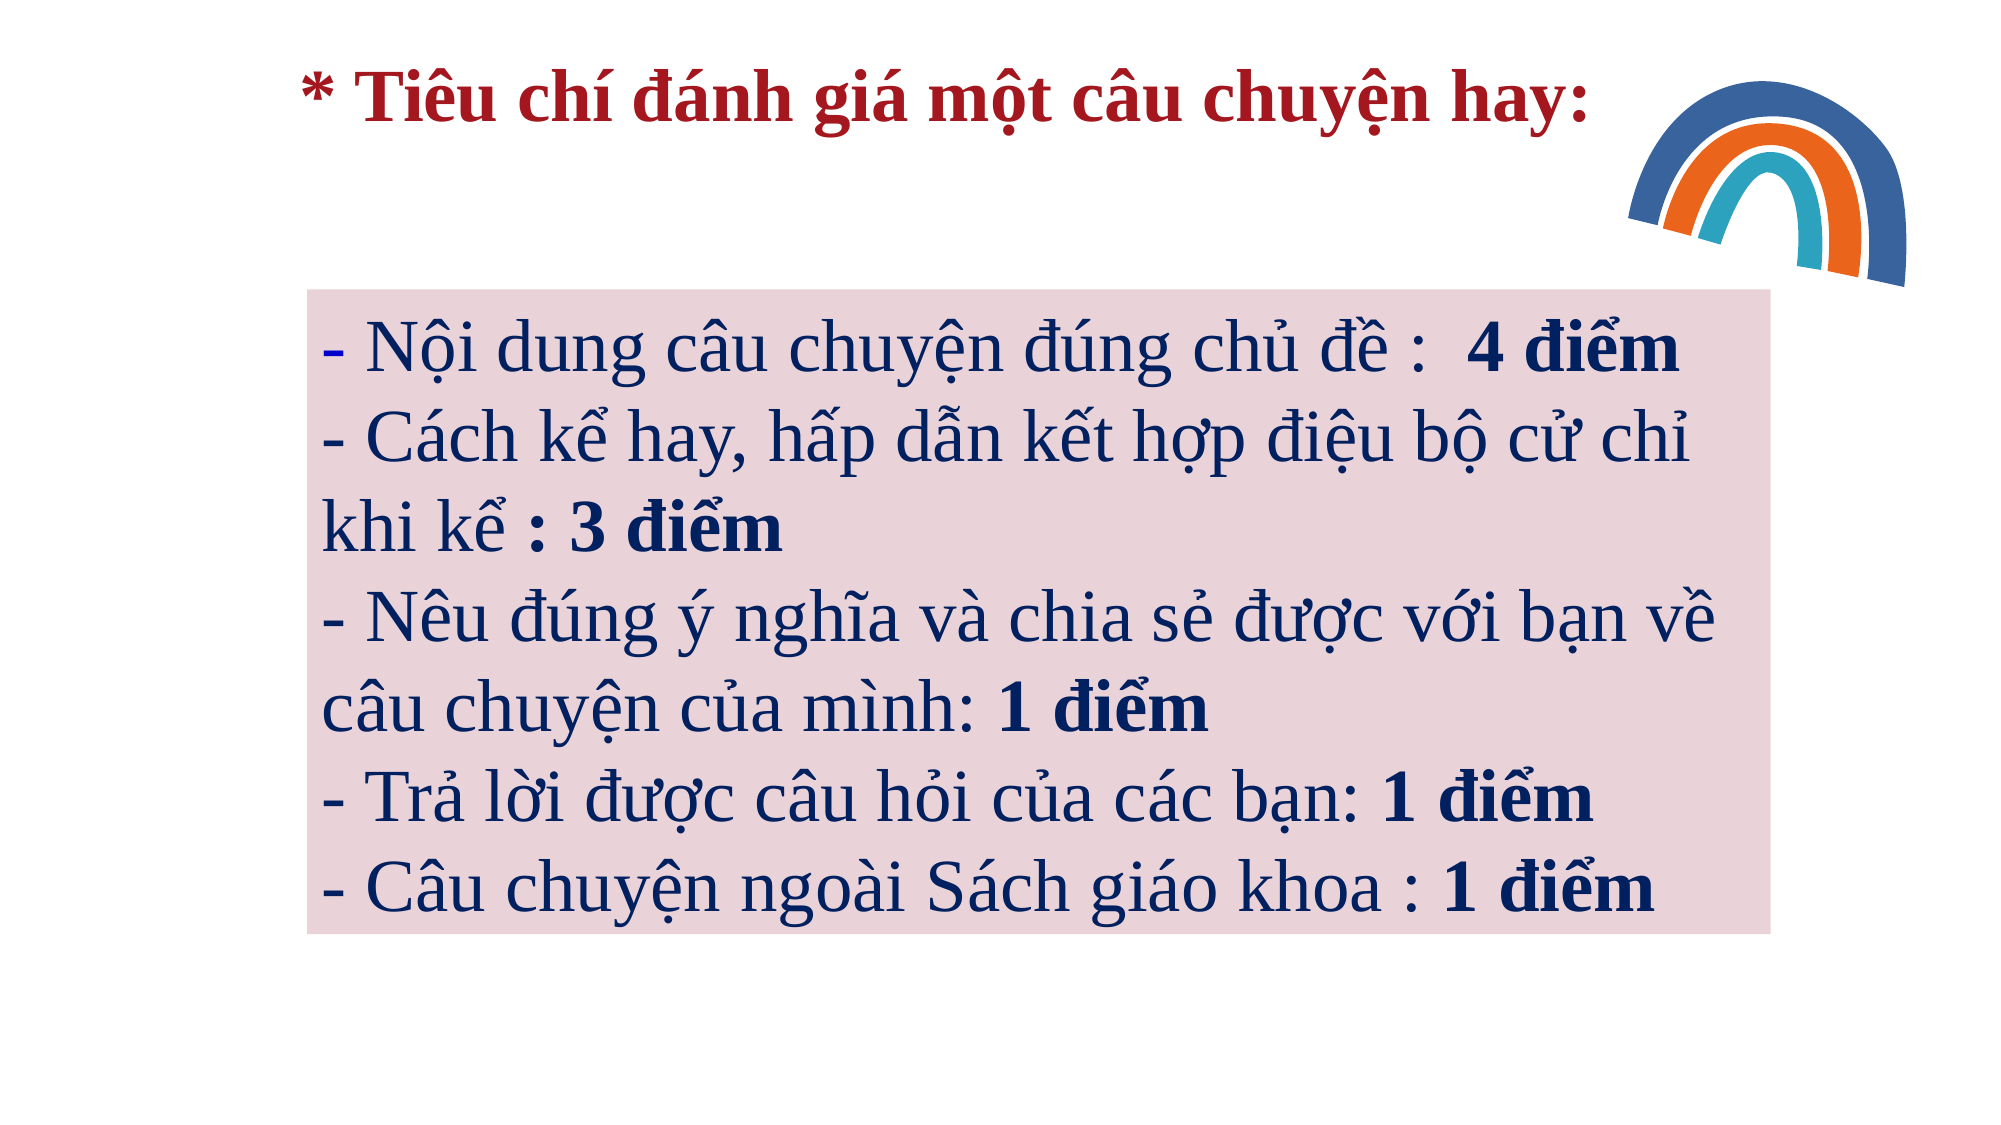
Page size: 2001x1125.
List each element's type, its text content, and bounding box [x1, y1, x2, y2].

text_box - Nội dung câu chuyện đúng chủ đề : 4 điểm - Cách kể hay, hấp dẫn kết hợp điệu bộ cử chỉ khi kể : 3 điểm - Nêu đúng ý nghĩa và chia sẻ được với bạn về câu chuyện của mình: 1 điểm - Trả lời được câu hỏi của các bạn: 1 điểm - Câu chuyện ngoài Sách giáo khoa : 1 điểm [307, 289, 1771, 935]
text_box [1631, 85, 1933, 264]
text_box * Tiêu chí đánh giá một câu chuyện hay: [284, 39, 2000, 144]
